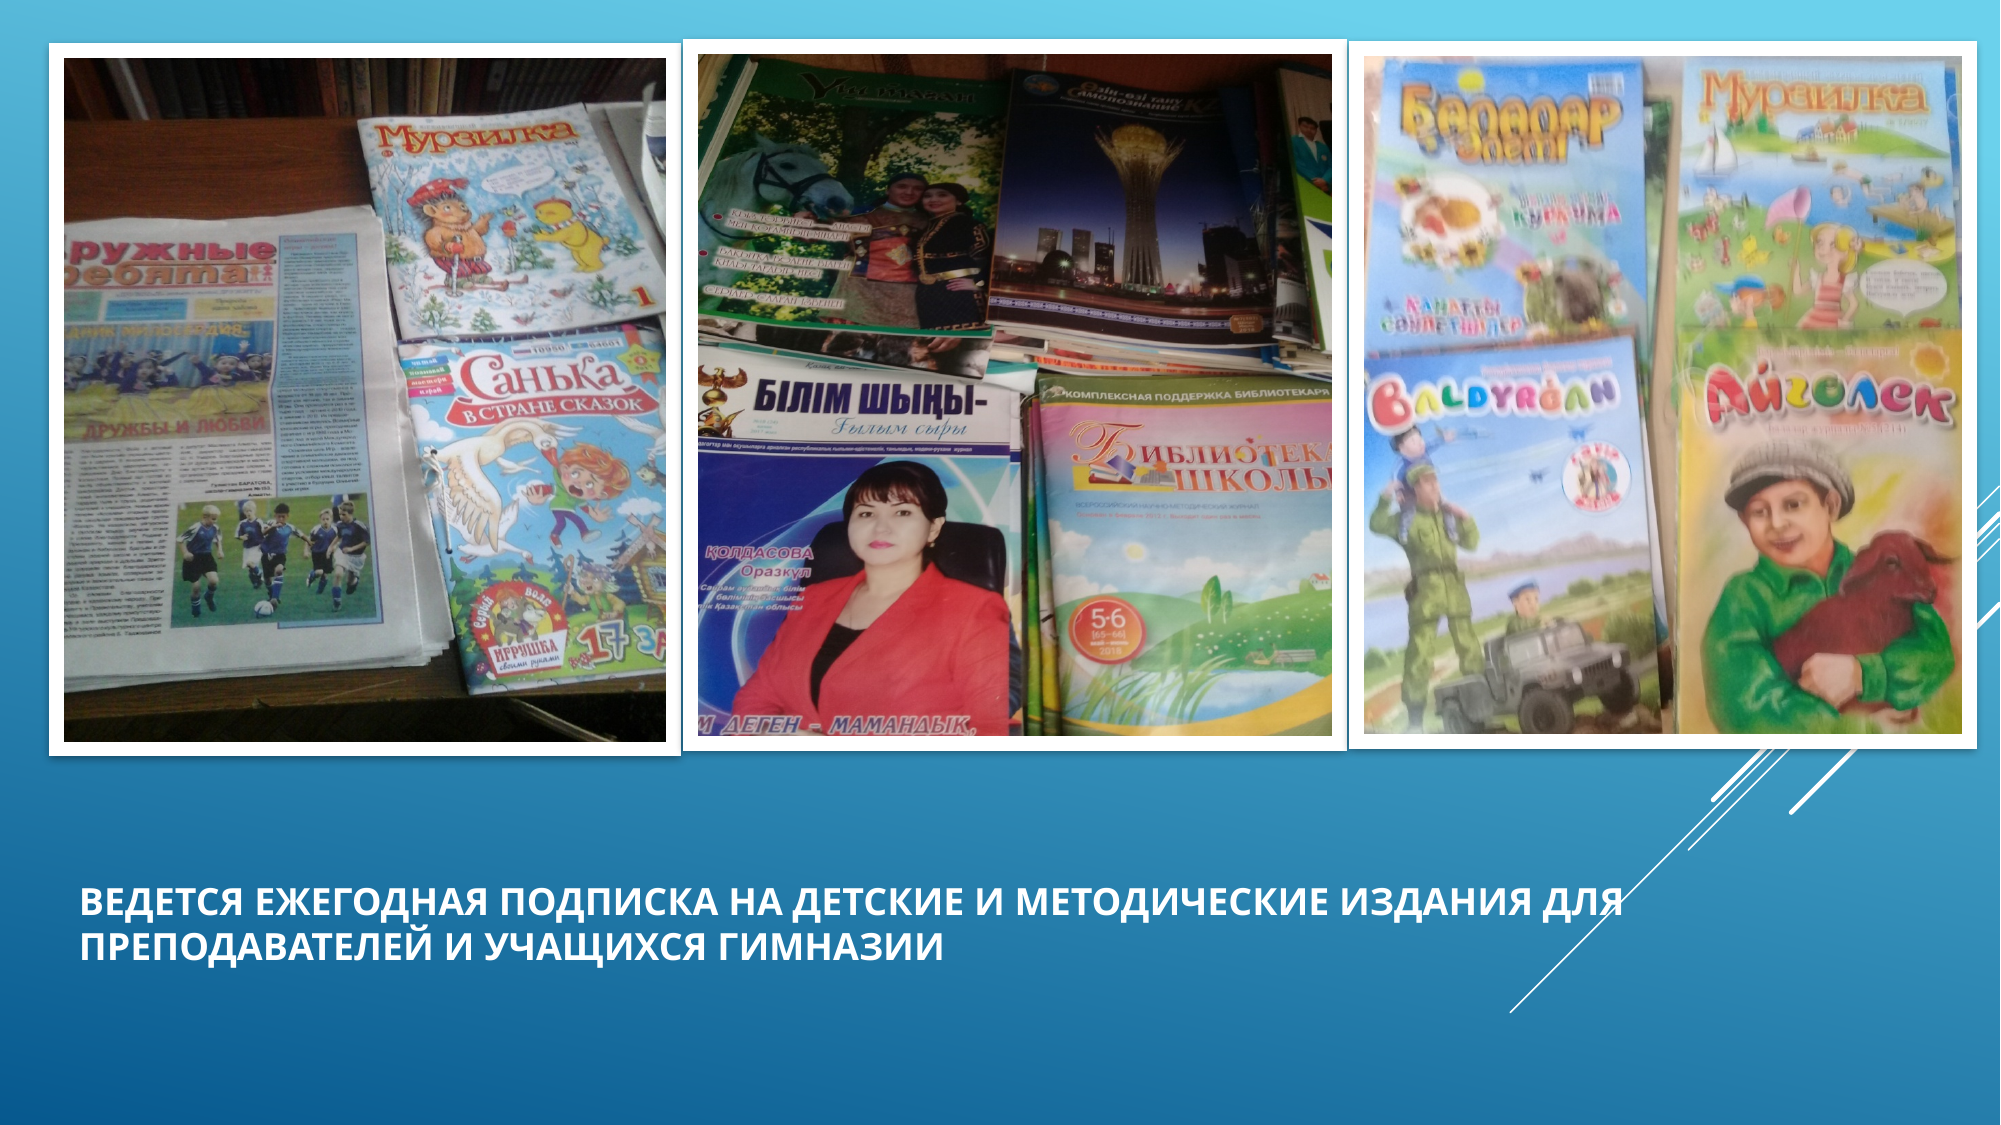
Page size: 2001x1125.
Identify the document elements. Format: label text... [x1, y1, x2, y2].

picture [1363, 55, 1963, 735]
title Ведется ежегодная подписка на детские и методические издания для преподавателей и учащихся гимназии [64, 805, 1962, 1040]
picture [63, 57, 667, 743]
picture [697, 53, 1333, 737]
